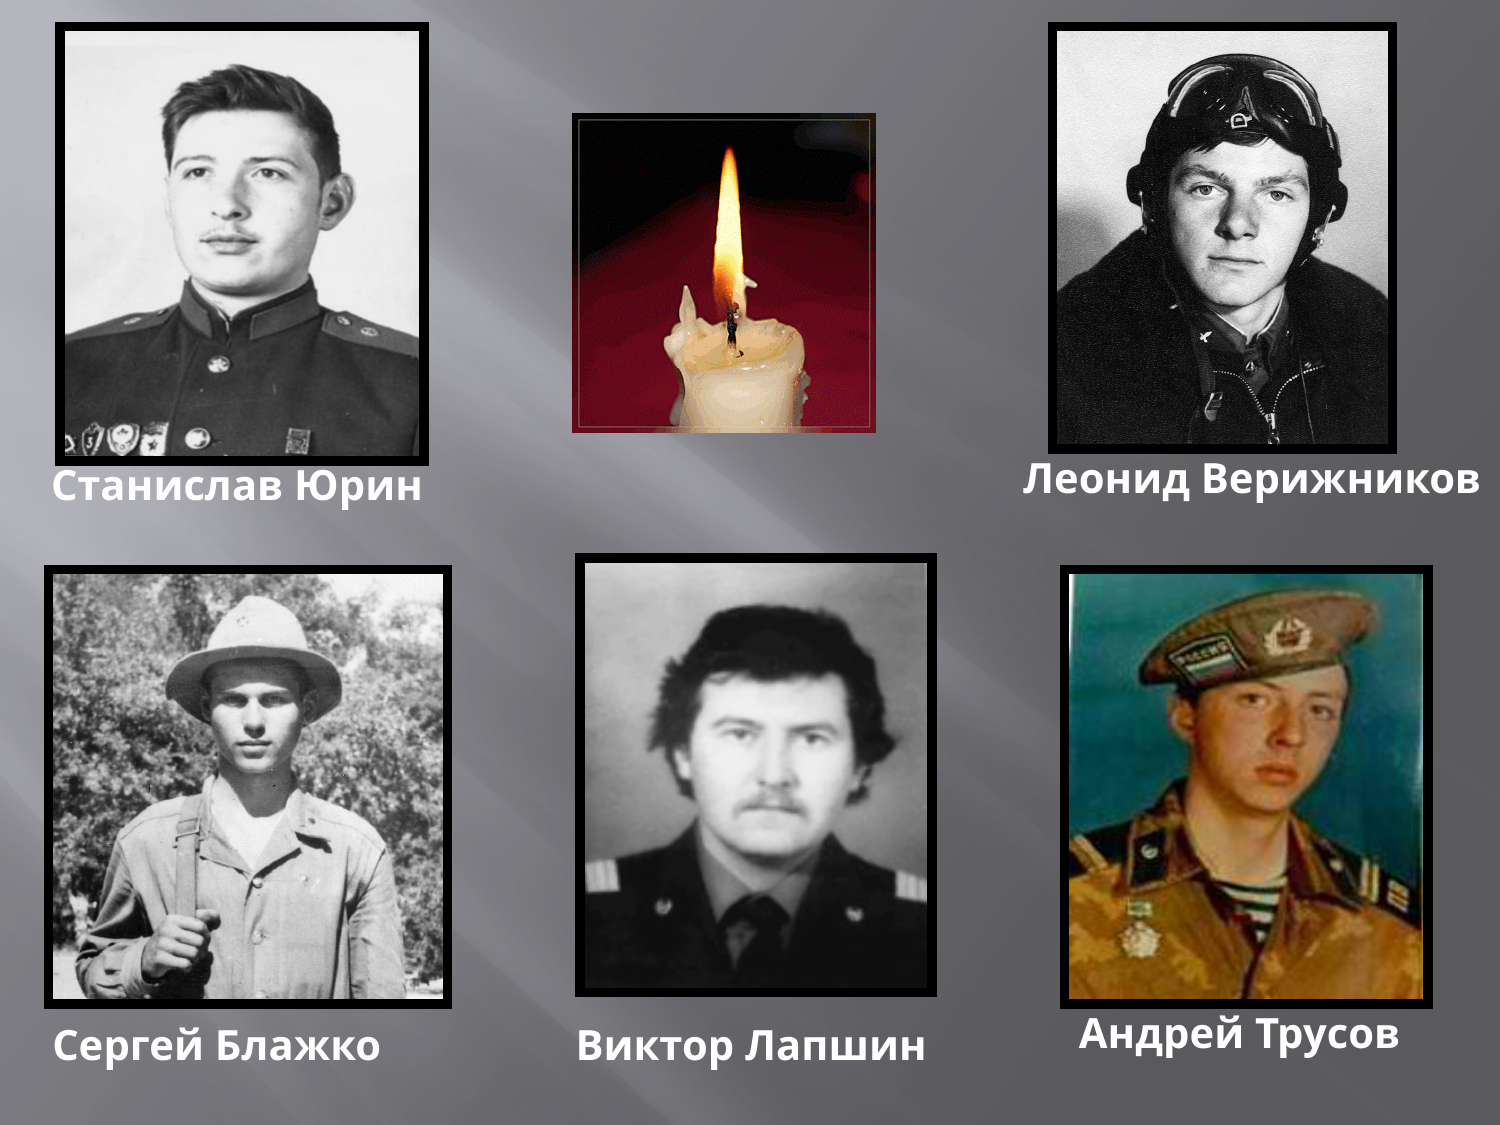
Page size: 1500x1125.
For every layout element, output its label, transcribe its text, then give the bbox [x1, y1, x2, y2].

picture [584, 562, 928, 988]
text_box Виктор Лапшин [560, 1011, 953, 1077]
text_box Станислав Юрин [36, 451, 439, 517]
picture [572, 113, 876, 433]
picture [1068, 573, 1424, 1000]
picture [52, 573, 444, 1000]
text_box Андрей Трусов [1064, 999, 1416, 1065]
picture [1056, 30, 1388, 445]
text_box Леонид Верижников [1008, 444, 1497, 509]
text_box Сергей Блажко [37, 1011, 397, 1077]
picture [64, 30, 420, 457]
